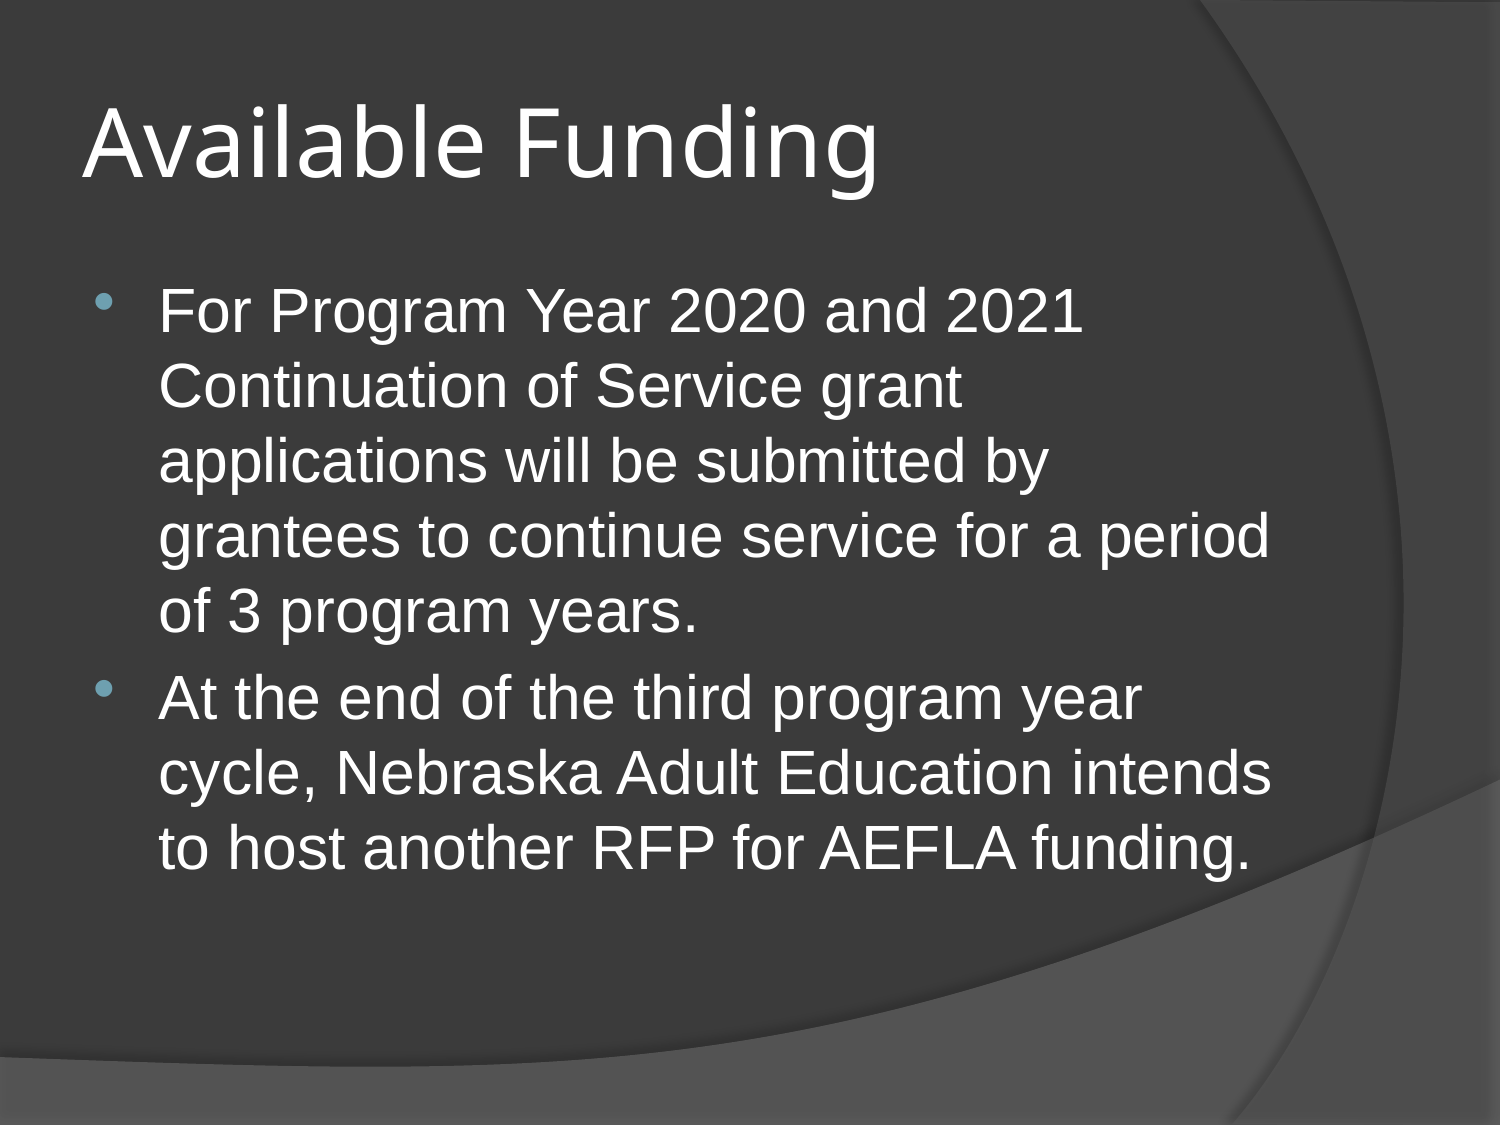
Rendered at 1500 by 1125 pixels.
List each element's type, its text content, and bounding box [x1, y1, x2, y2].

list For Program Year 2020 and 2021 Continuation of Service grant applications will be submitted by grantees to continue service for a period of 3 program years. At the end of the third program year cycle, Nebraska Adult Education intends to host another RFP for AEFLA funding. [75, 262, 1300, 1005]
title Available Funding [75, 45, 1300, 233]
